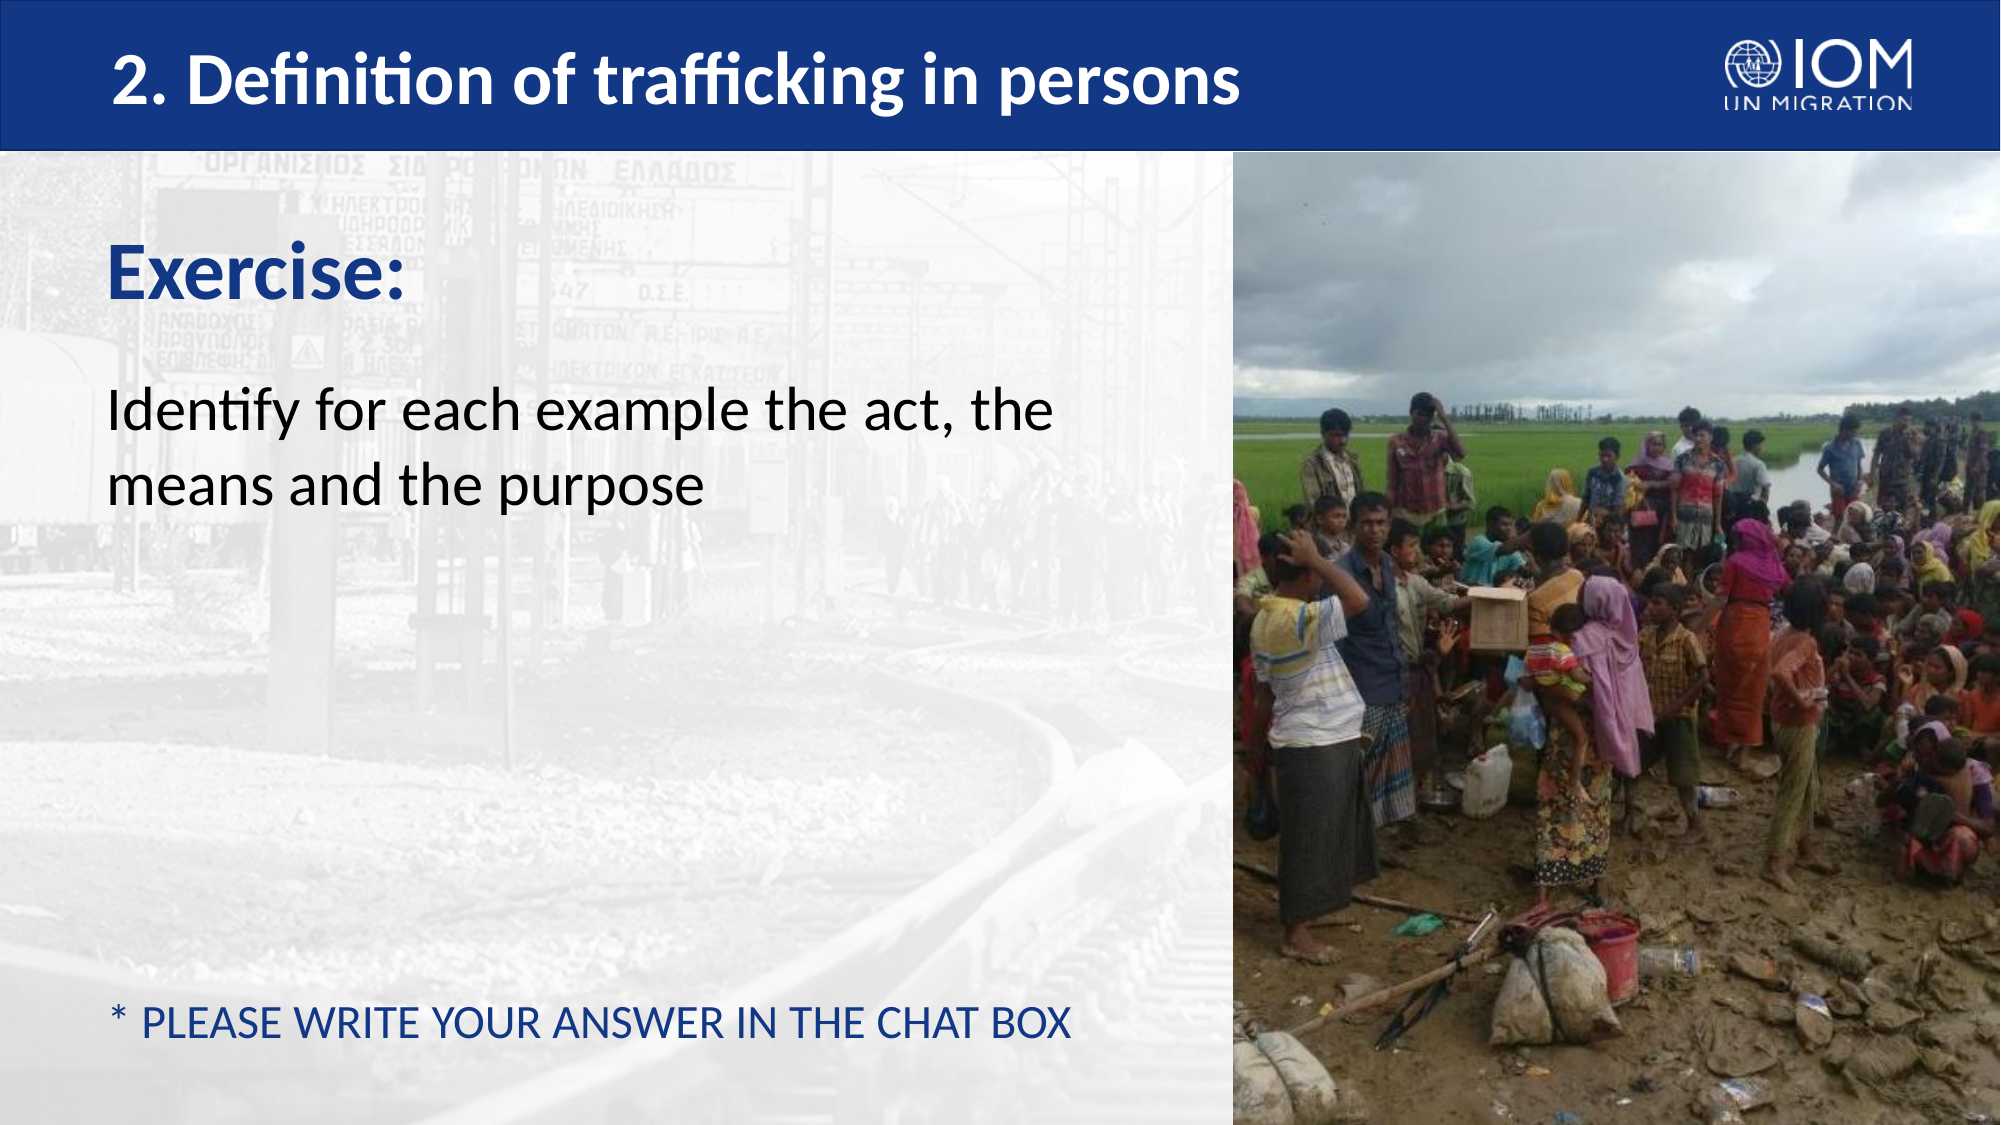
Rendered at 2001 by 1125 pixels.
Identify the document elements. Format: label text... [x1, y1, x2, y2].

text_box Identify for each example the act, the means and the purpose [91, 360, 1125, 917]
title 2. Definition of trafficking in persons [96, 19, 1570, 142]
picture [0, 151, 2001, 1125]
text_box Exercise: [91, 208, 1125, 360]
text_box * PLEASE WRITE YOUR ANSWER IN THE CHAT BOX [91, 968, 1125, 1056]
